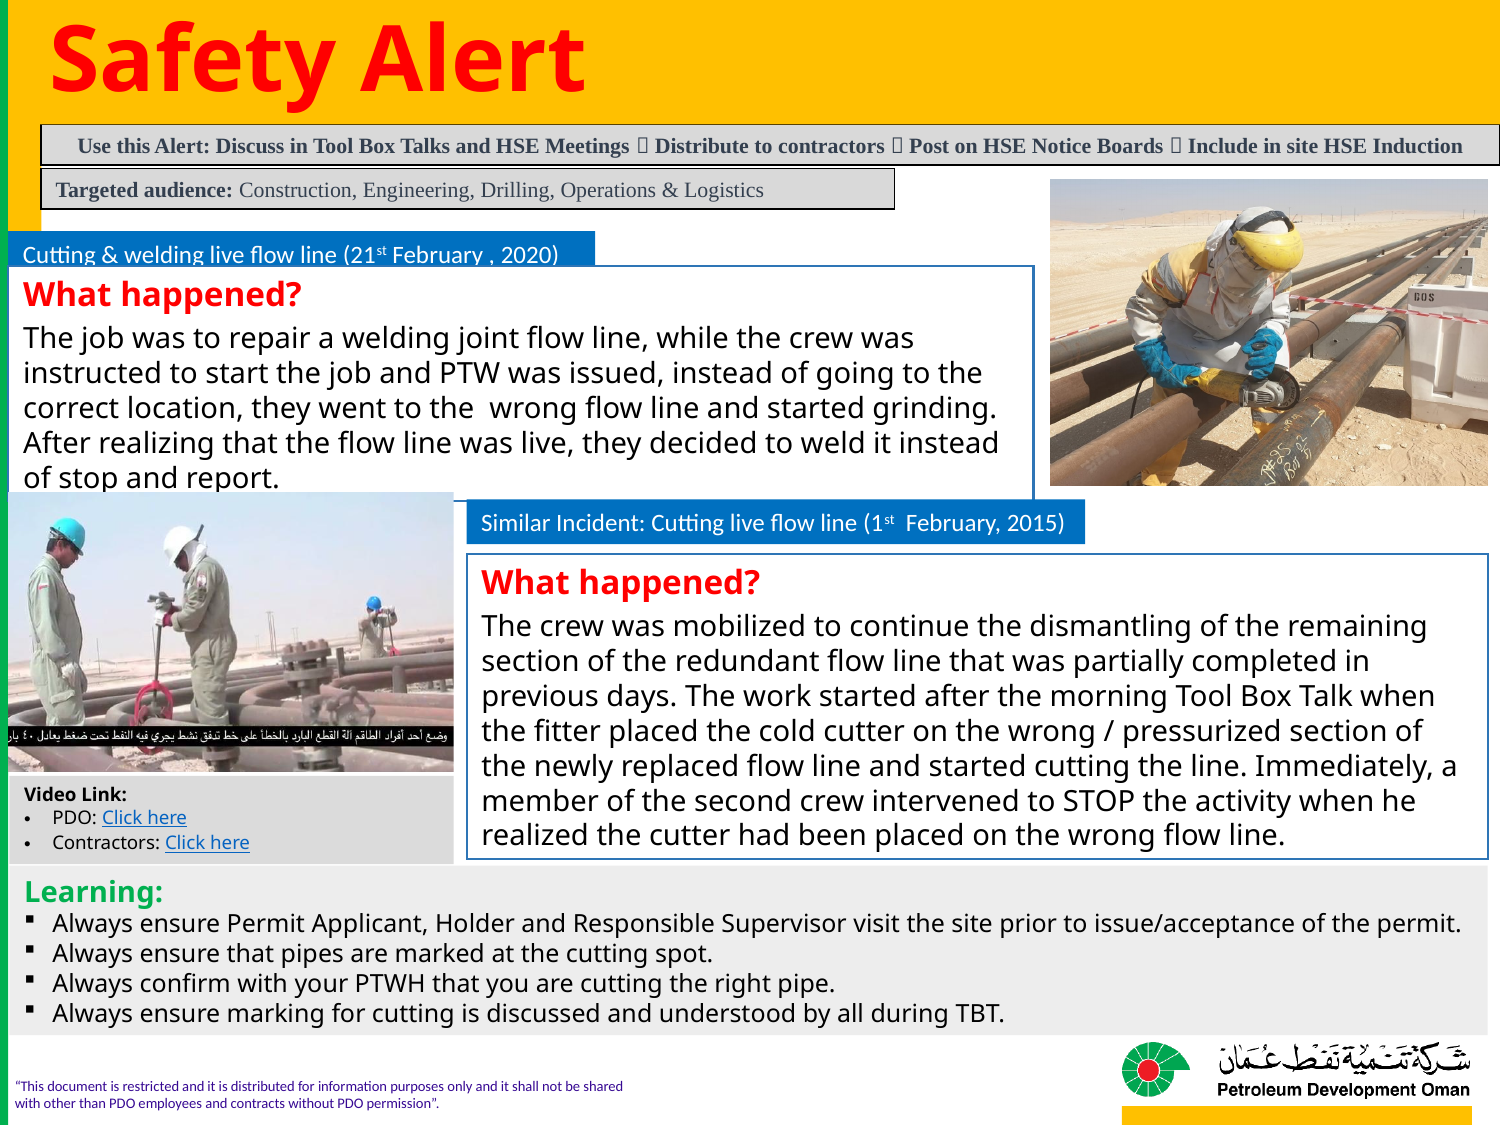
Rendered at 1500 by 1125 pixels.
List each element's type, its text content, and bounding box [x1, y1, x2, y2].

text_box “This document is restricted and it is distributed for information purposes only and it shall not be shared with other than PDO employees and contracts without PDO permission”. [0, 1069, 658, 1120]
text_box Learning: Always ensure Permit Applicant, Holder and Responsible Supervisor visit the site prior to issue/acceptance of the permit. Always ensure that pipes are marked at the cutting spot. Always confirm with your PTWH that you are cutting the right pipe. Always ensure marking for cutting is discussed and understood by all during TBT. [9, 865, 1488, 1036]
picture [1122, 1042, 1470, 1099]
text_box Targeted audience: Construction, Engineering, Drilling, Operations & Logistics [40, 168, 895, 210]
text_box What happened? The crew was mobilized to continue the dismantling of the remaining section of the redundant flow line that was partially completed in previous days. The work started after the morning Tool Box Talk when the fitter placed the cold cutter on the wrong / pressurized section of the newly replaced flow line and started cutting the line. Immediately, a member of the second crew intervened to STOP the activity when he realized the cutter had been placed on the wrong flow line. [466, 553, 1489, 860]
picture [8, 492, 454, 772]
text_box Video Link: PDO: Click here Contractors: Click here [9, 775, 454, 865]
text_box What happened? The job was to repair a welding joint flow line, while the crew was instructed to start the job and PTW was issued, instead of going to the correct location, they went to the wrong flow line and started grinding. After realizing that the flow line was live, they decided to weld it instead of stop and report. [7, 265, 1035, 502]
title Safety Alert [34, 0, 1500, 125]
picture [1049, 179, 1488, 486]
text_box Cutting & welding live flow line (21st February , 2020) [8, 231, 596, 265]
text_box Similar Incident: Cutting live flow line (1st February, 2015) [466, 499, 1086, 545]
text_box Use this Alert: Discuss in Tool Box Talks and HSE Meetings  Distribute to contractors  Post on HSE Notice Boards  Include in site HSE Induction [40, 125, 1500, 166]
